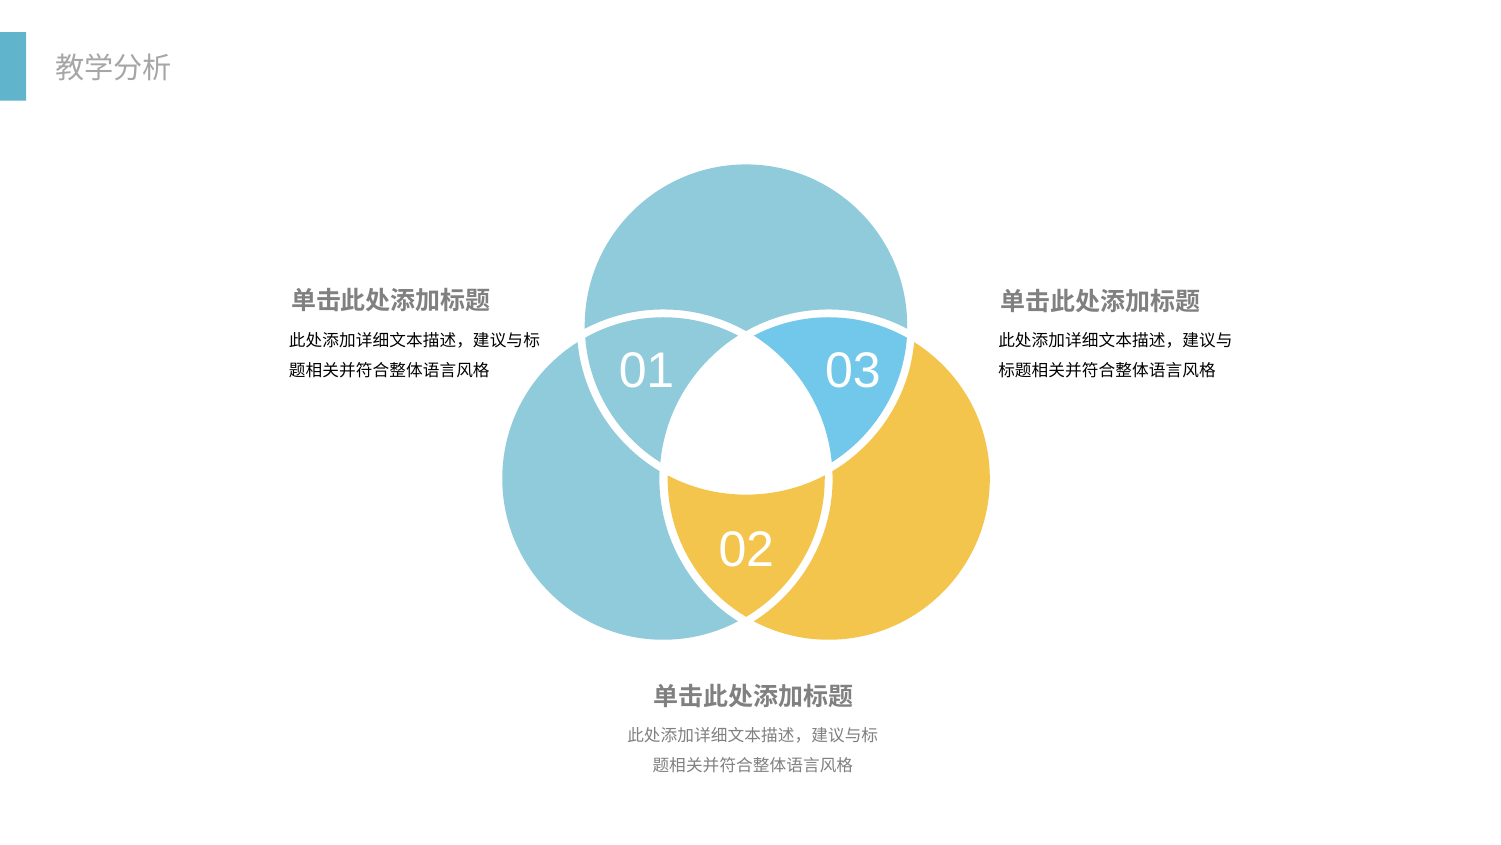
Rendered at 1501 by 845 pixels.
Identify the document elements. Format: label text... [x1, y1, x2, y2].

text_box 此处添加详细文本描述，建议与标题相关并符合整体语言风格 [990, 314, 1255, 386]
text_box 此处添加详细文本描述，建议与标题相关并符合整体语言风格 [277, 313, 502, 385]
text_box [502, 164, 990, 640]
text_box 单击此处添加标题 [614, 674, 894, 709]
text_box 此处添加详细文本描述，建议与标题相关并符合整体语言风格 [612, 709, 894, 781]
text_box 单击此处添加标题 [990, 279, 1269, 322]
text_box 单击此处添加标题 [279, 279, 502, 313]
